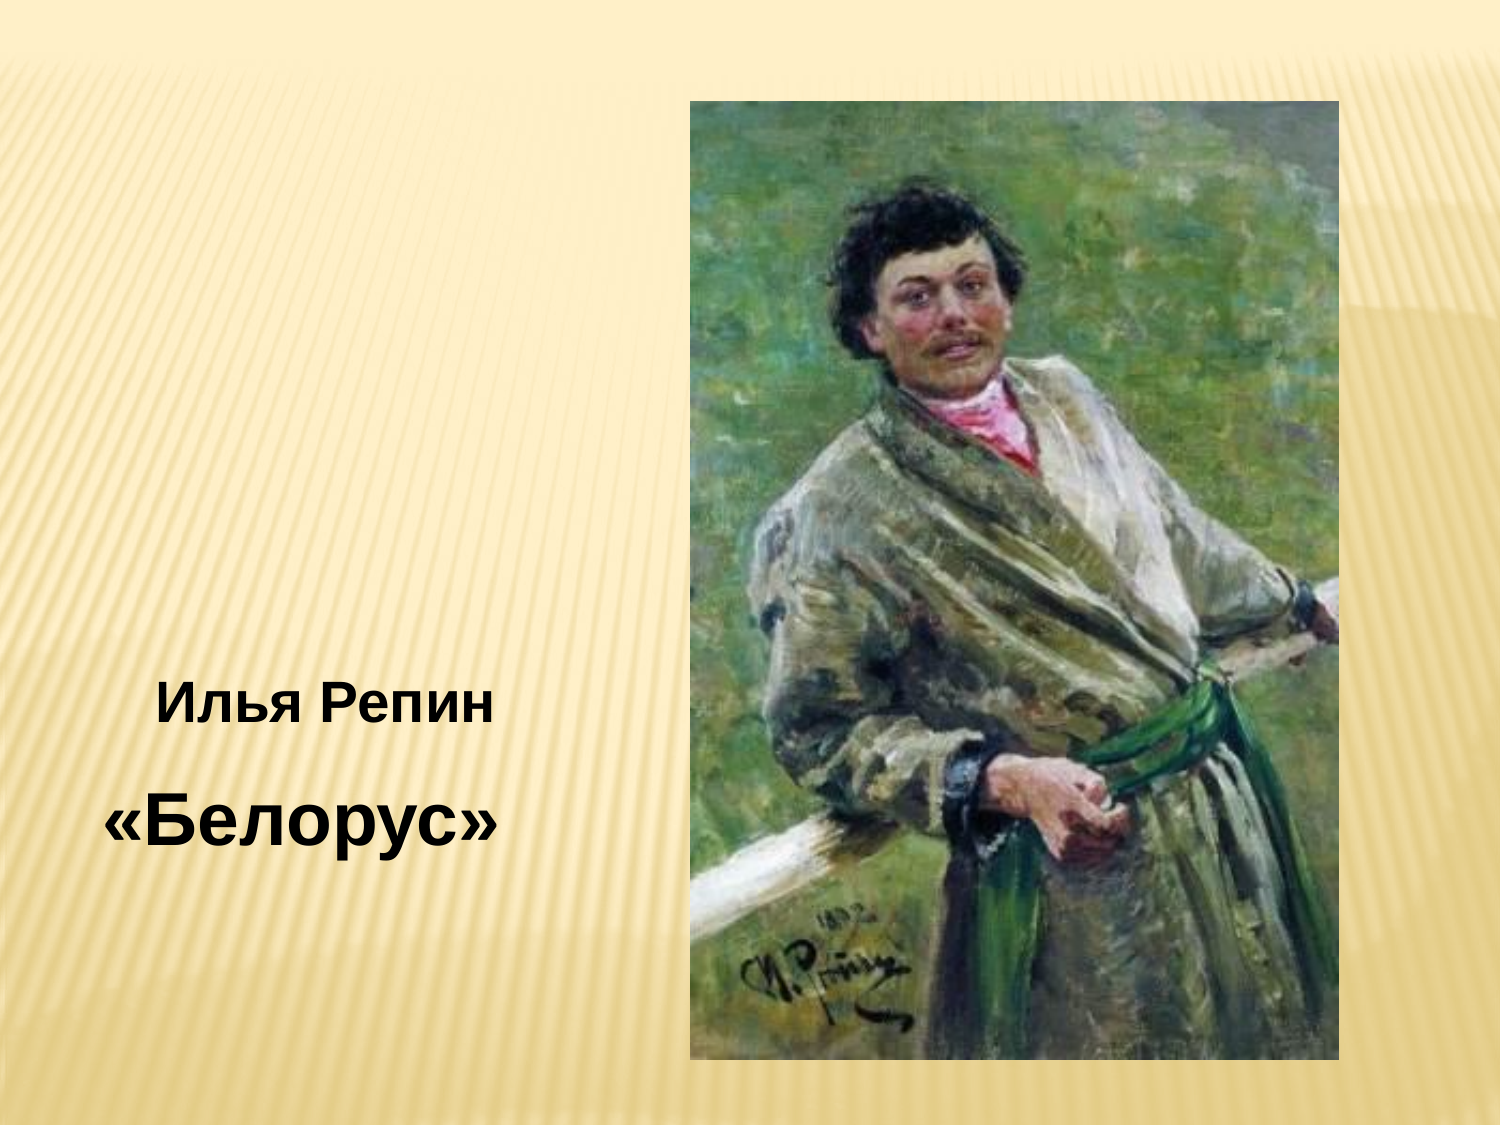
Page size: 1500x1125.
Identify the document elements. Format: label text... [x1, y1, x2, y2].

text_box Илья Репин [140, 656, 512, 742]
text_box «Белорус» [87, 763, 516, 868]
picture [690, 101, 1339, 1060]
